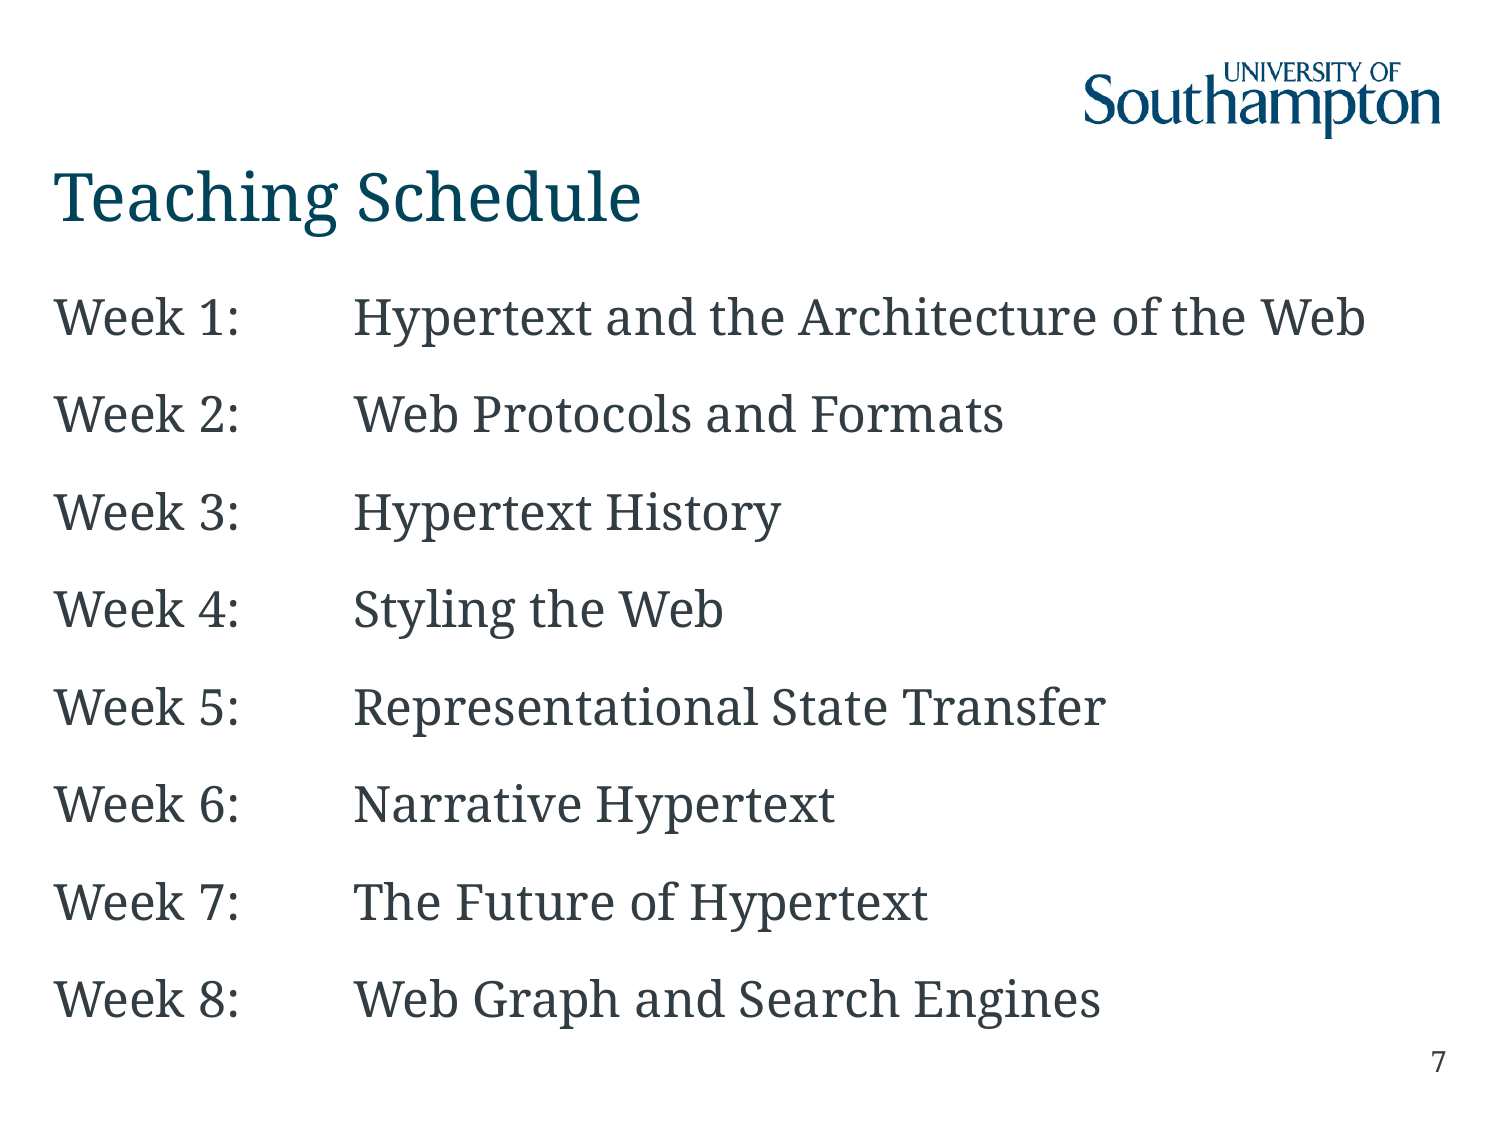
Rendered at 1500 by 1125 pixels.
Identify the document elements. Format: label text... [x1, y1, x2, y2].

picture [1085, 62, 1440, 139]
list Week 1: Hypertext and the Architecture of the Web Week 2: Web Protocols and Formats Week 3: Hypertext History Week 4: Styling the Web Week 5: Representational State Transfer Week 6: Narrative Hypertext Week 7: The Future of Hypertext Week 8: Web Graph and Search Engines [52, 277, 1448, 1011]
title Teaching Schedule [52, 147, 1448, 255]
slide_number 7 [1159, 1035, 1448, 1088]
